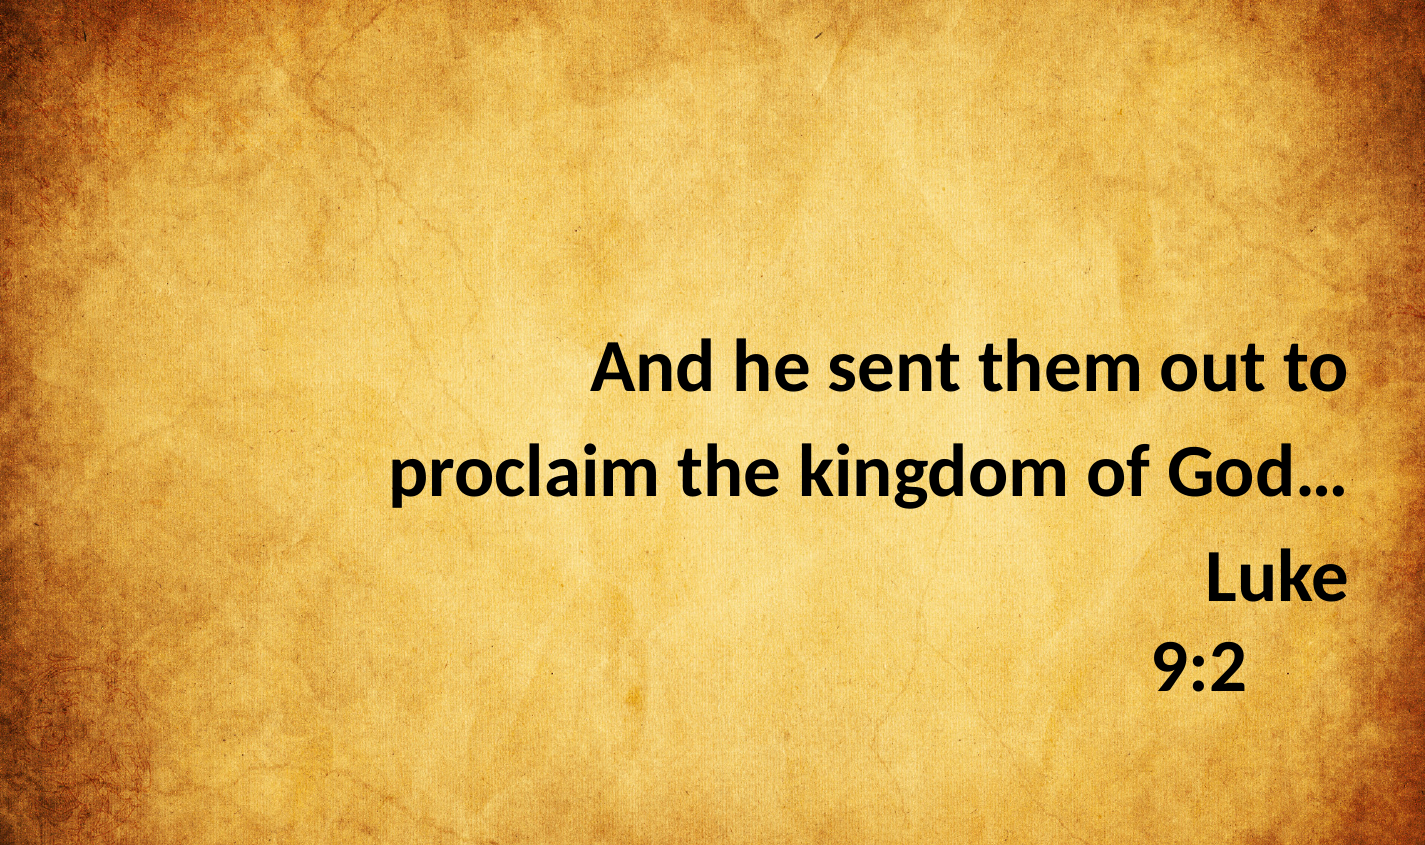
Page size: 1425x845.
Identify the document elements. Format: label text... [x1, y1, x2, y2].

list And he sent them out to proclaim the kingdom of God… Luke 9:2 [50, 309, 1363, 773]
picture [0, 0, 1425, 845]
